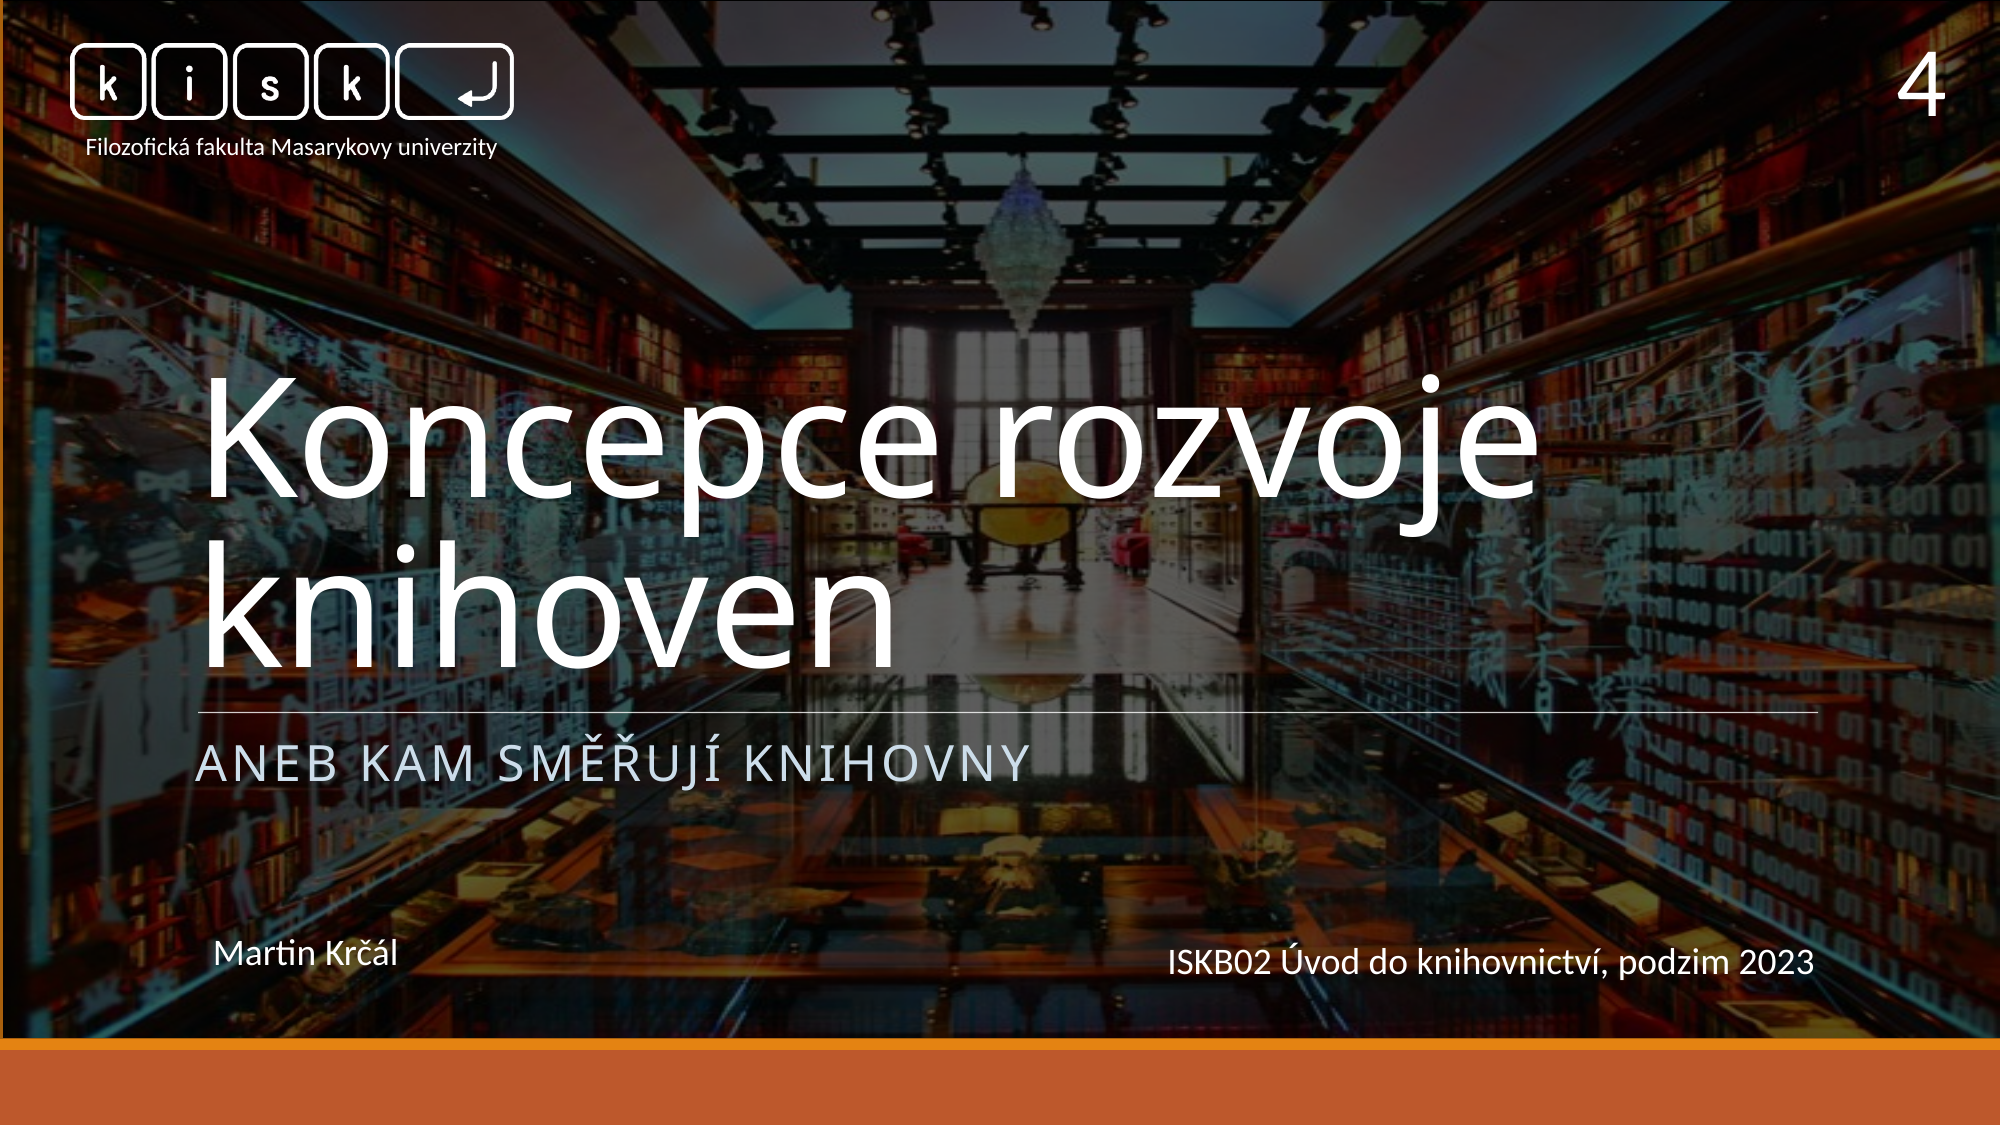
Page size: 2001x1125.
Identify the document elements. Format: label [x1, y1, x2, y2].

text_box [0, 1051, 2000, 1125]
picture [0, 1, 2000, 1041]
text_box [0, 1047, 2000, 1051]
